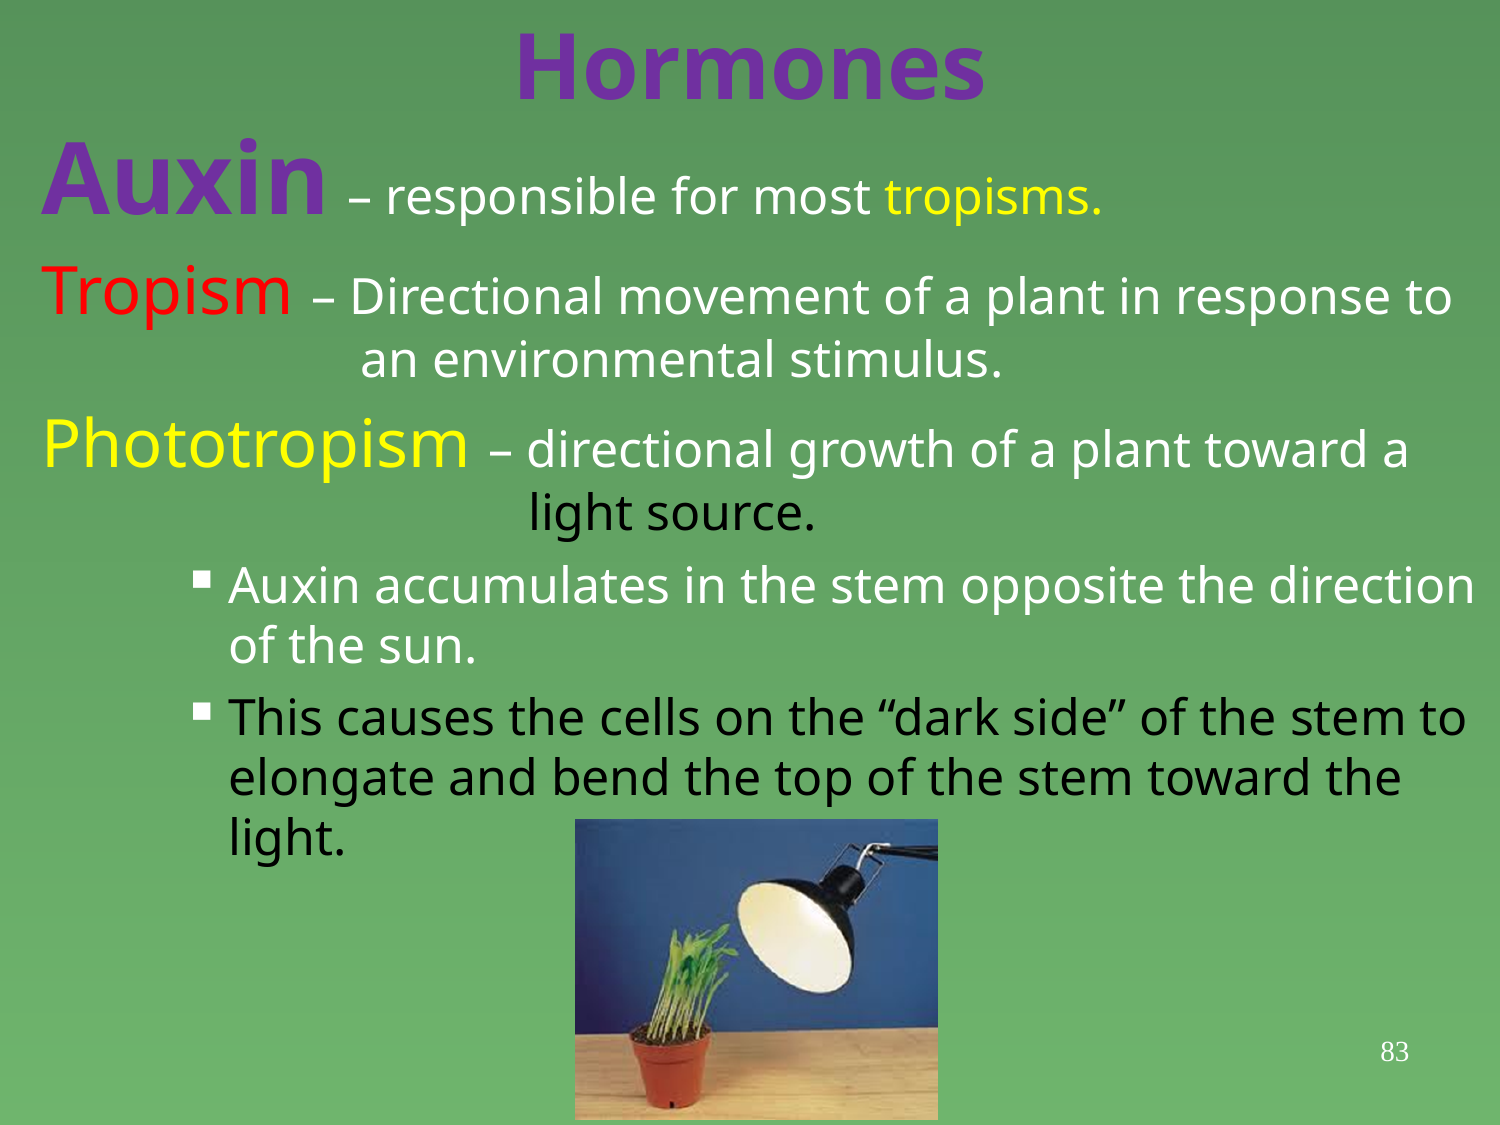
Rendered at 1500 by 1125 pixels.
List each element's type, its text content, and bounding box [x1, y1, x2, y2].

list Auxin – responsible for most tropisms. Tropism – Directional movement of a plant in response to an environmental stimulus. Phototropism – directional growth of a plant toward a light source. Auxin accumulates in the stem opposite the direction of the sun. This causes the cells on the “dark side” of the stem to elongate and bend the top of the stem toward the light. [25, 106, 1500, 1013]
title Hormones [74, 0, 1426, 106]
picture [574, 819, 938, 1120]
slide_number 83 [1074, 1024, 1426, 1101]
